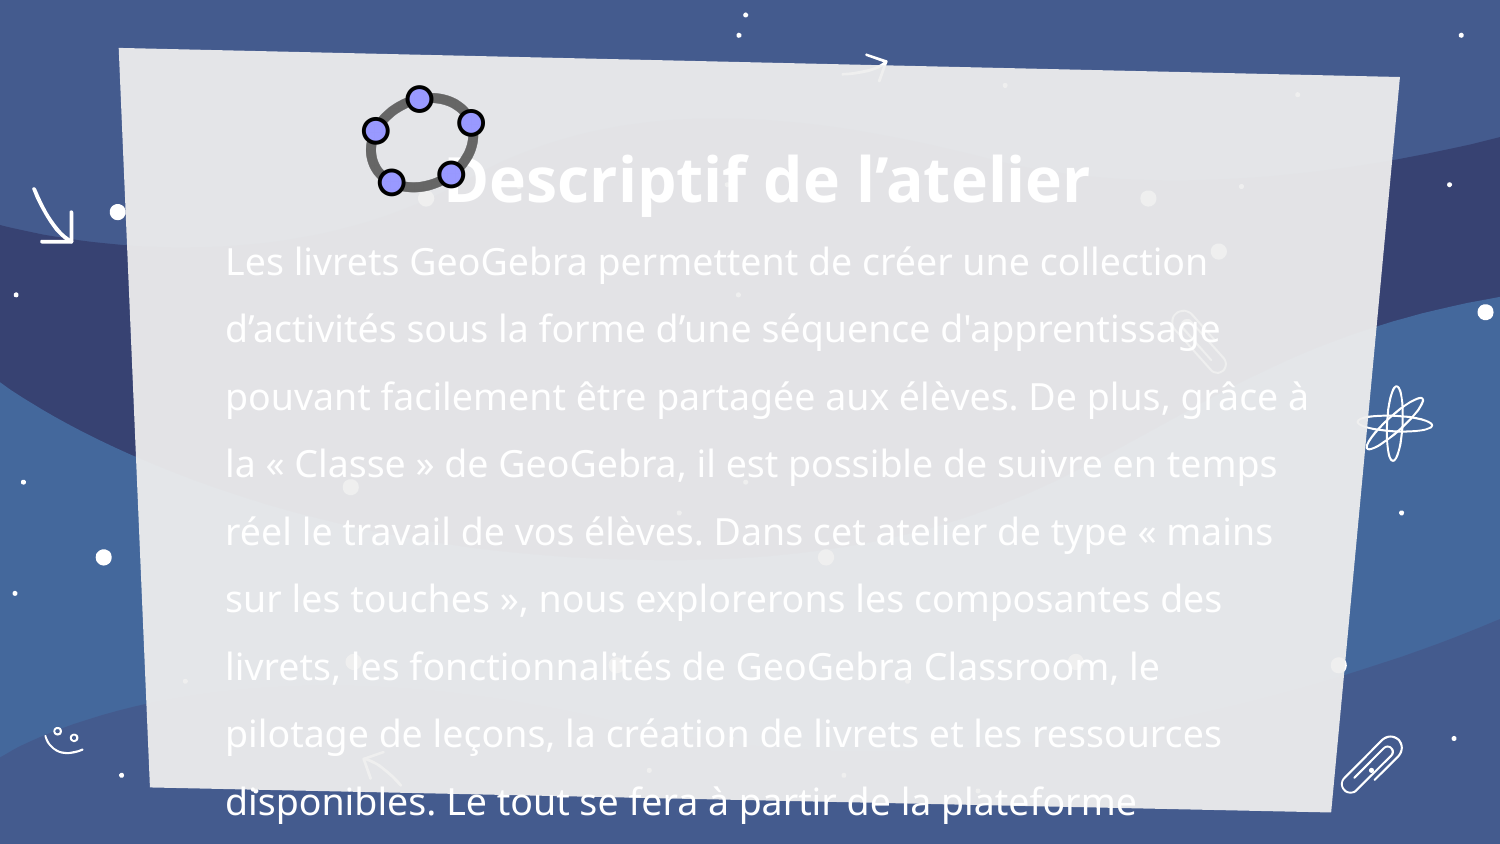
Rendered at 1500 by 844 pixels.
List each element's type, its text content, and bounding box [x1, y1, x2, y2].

picture [357, 76, 488, 207]
title Descriptif de l’atelier Les livrets GeoGebra permettent de créer une collection d’activités sous la forme d’une séquence d'apprentissage pouvant facilement être partagée aux élèves. De plus, grâce à la « Classe » de GeoGebra, il est possible de suivre en temps réel le travail de vos élèves. Dans cet atelier de type « mains sur les touches », nous explorerons les composantes des livrets, les fonctionnalités de GeoGebra Classroom, le pilotage de leçons, la création de livrets et les ressources disponibles. Le tout se fera à partir de la plateforme multifonctionnelle et en ligne de GeoGebra, soit geogebra.org. [210, 87, 1326, 844]
text_box [118, 47, 1400, 813]
